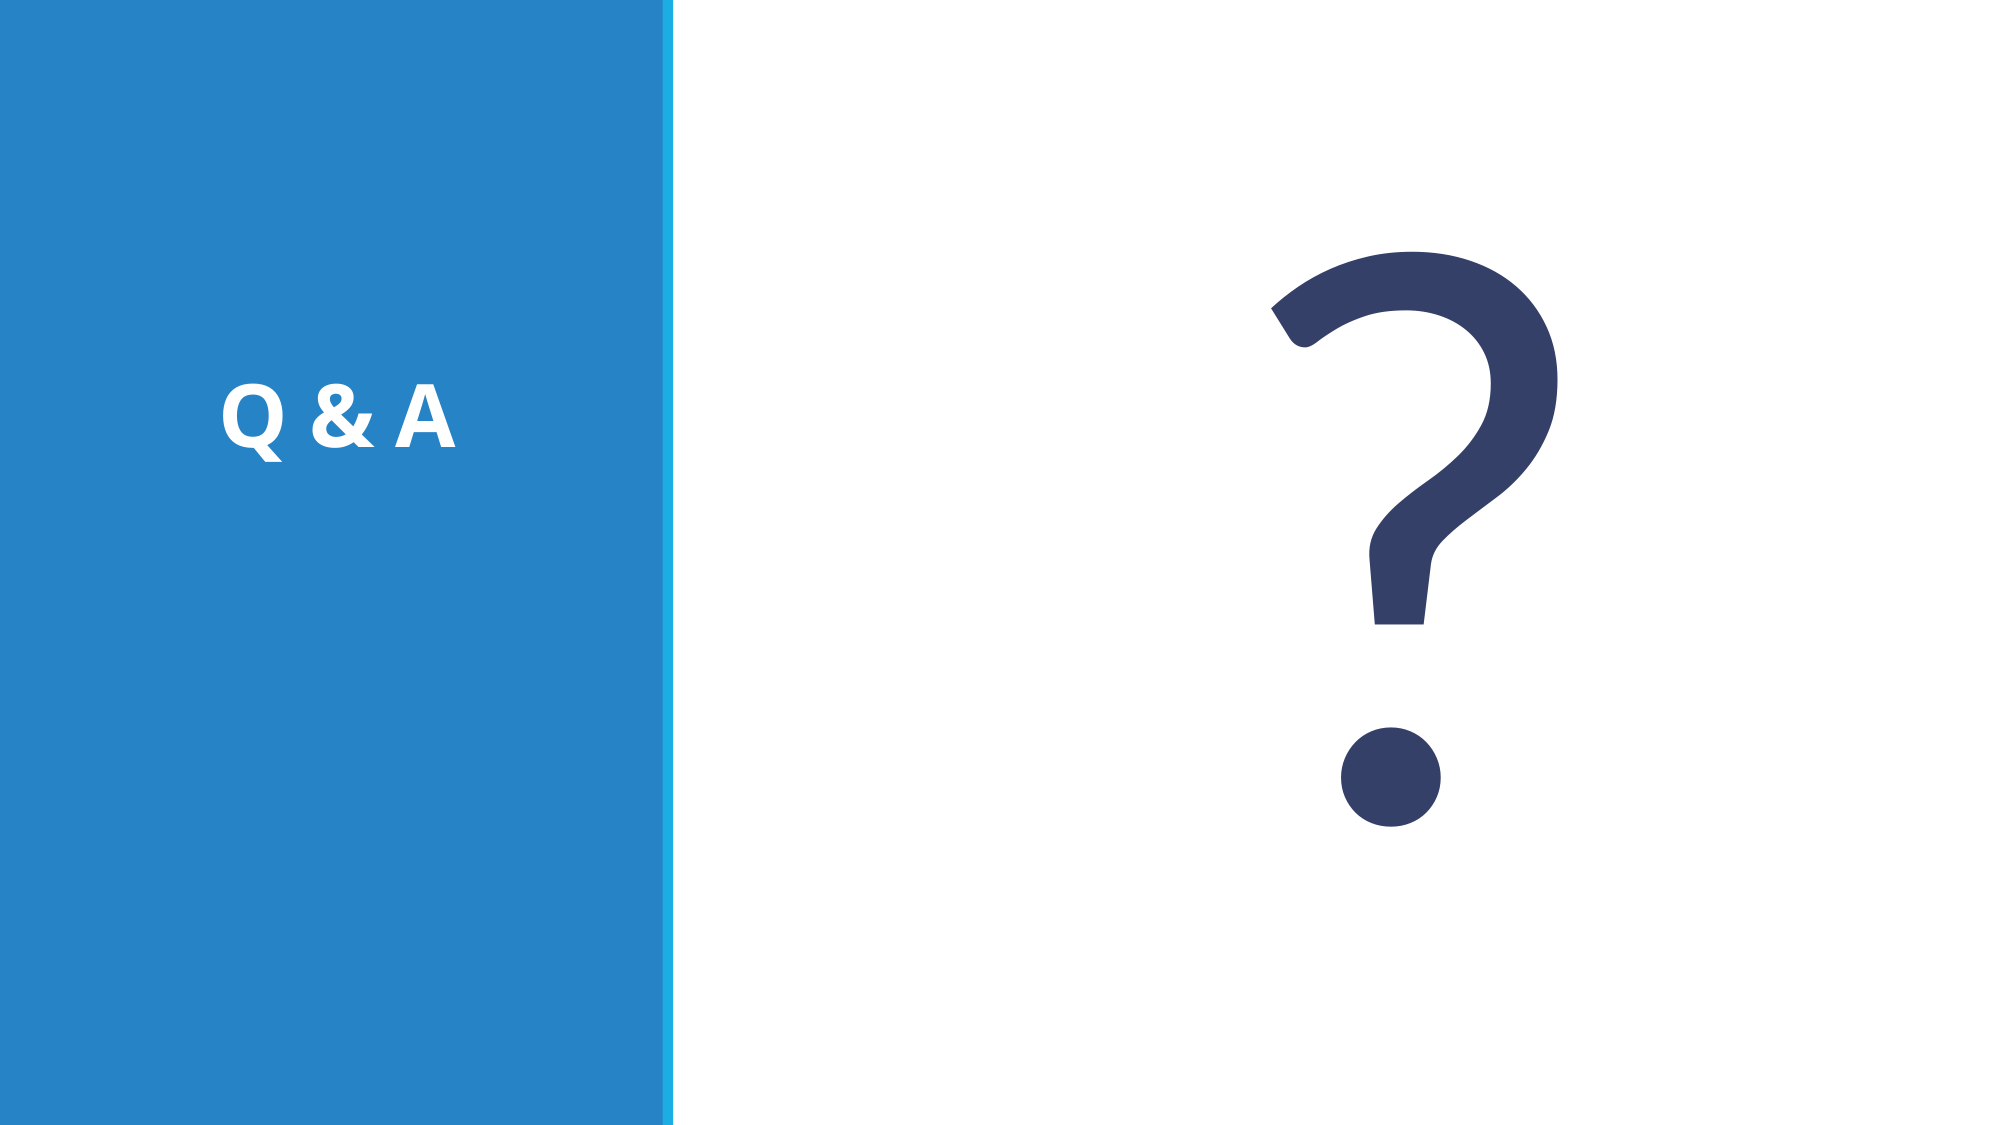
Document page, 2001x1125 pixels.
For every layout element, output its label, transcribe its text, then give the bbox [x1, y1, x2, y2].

list ? [787, 120, 1853, 983]
title Q & A [75, 97, 600, 473]
